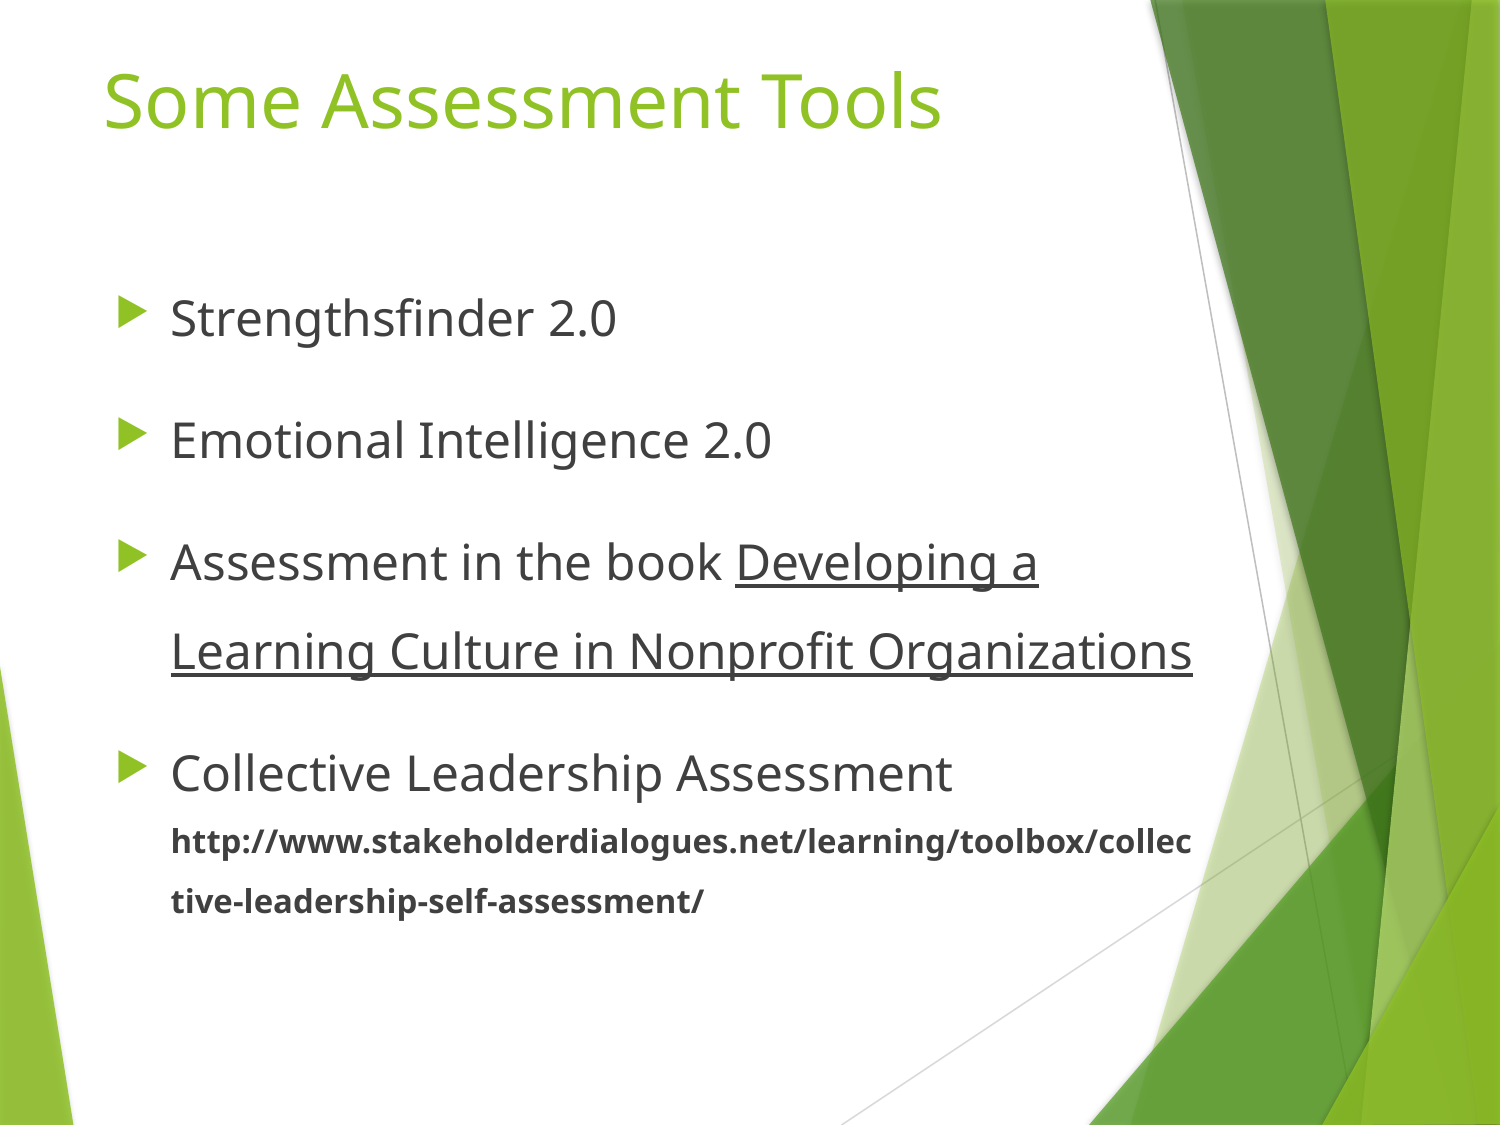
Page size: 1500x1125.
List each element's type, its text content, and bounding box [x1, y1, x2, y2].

list Strengthsfinder 2.0 Emotional Intelligence 2.0 Assessment in the book Developing a Learning Culture in Nonprofit Organizations Collective Leadership Assessment http://www.stakeholderdialogues.net/learning/toolbox/collective-leadership-self-assessment/ [99, 187, 1213, 1013]
title Some Assessment Tools [88, 45, 1131, 263]
